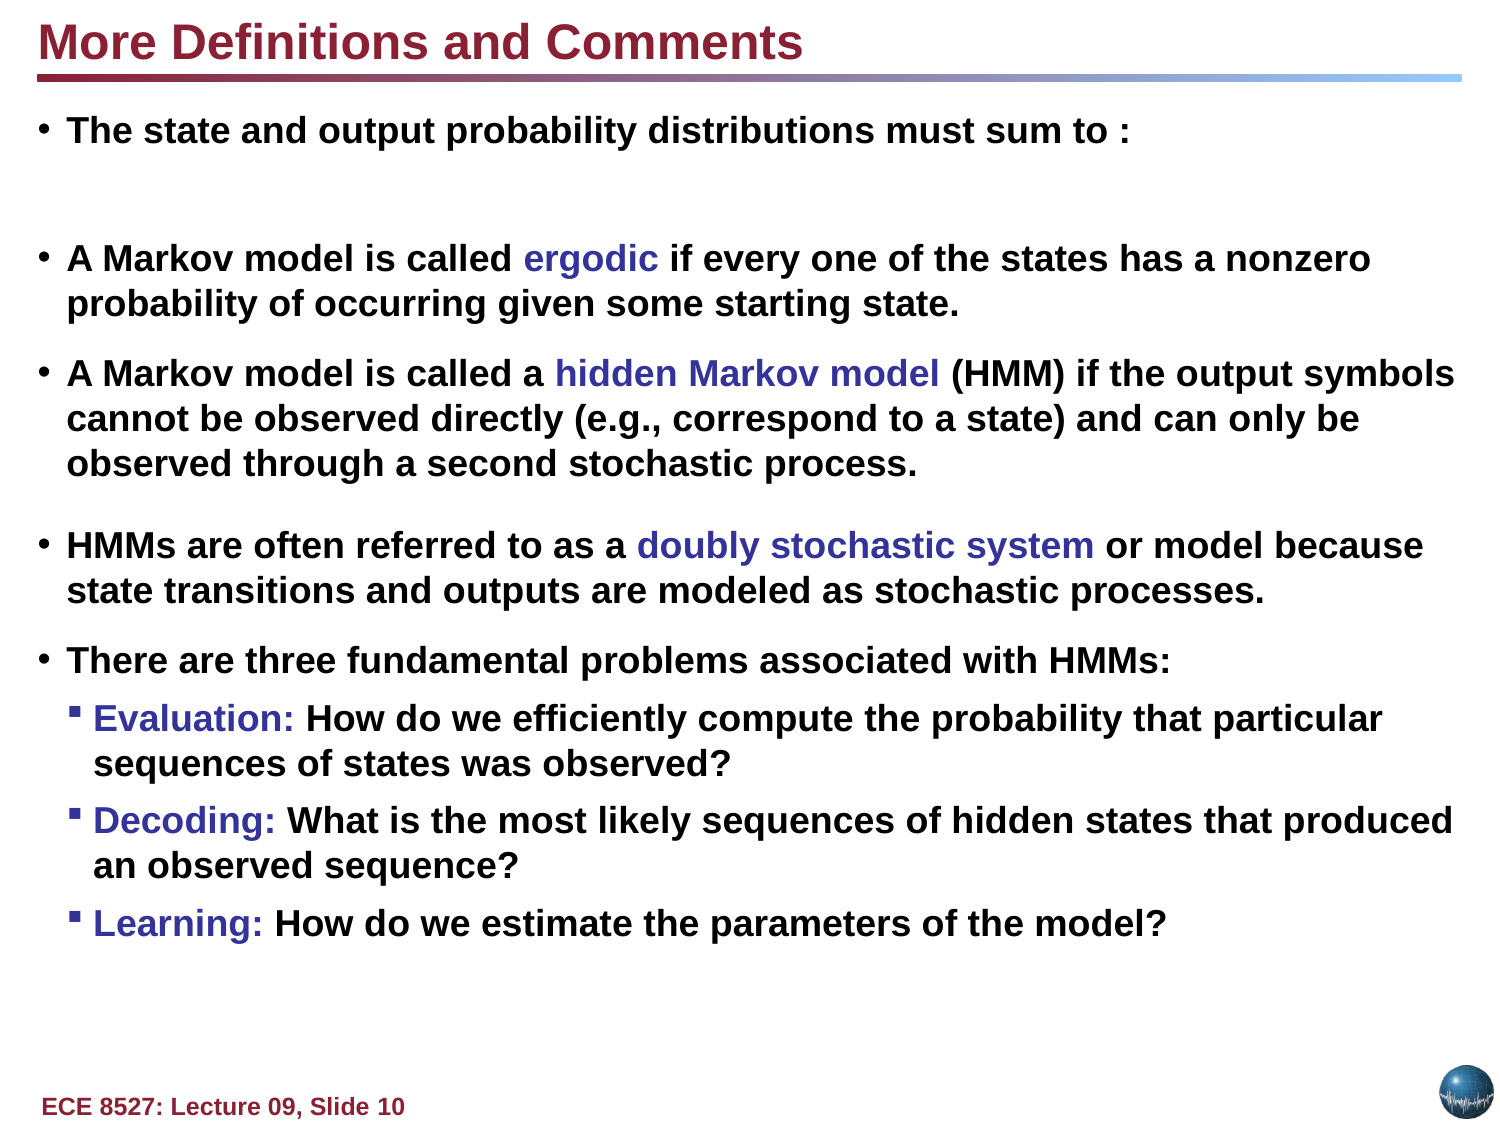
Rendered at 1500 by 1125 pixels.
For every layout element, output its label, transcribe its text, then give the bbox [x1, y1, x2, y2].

picture [1439, 1065, 1494, 1119]
text_box More Definitions and Comments [37, 0, 1463, 80]
